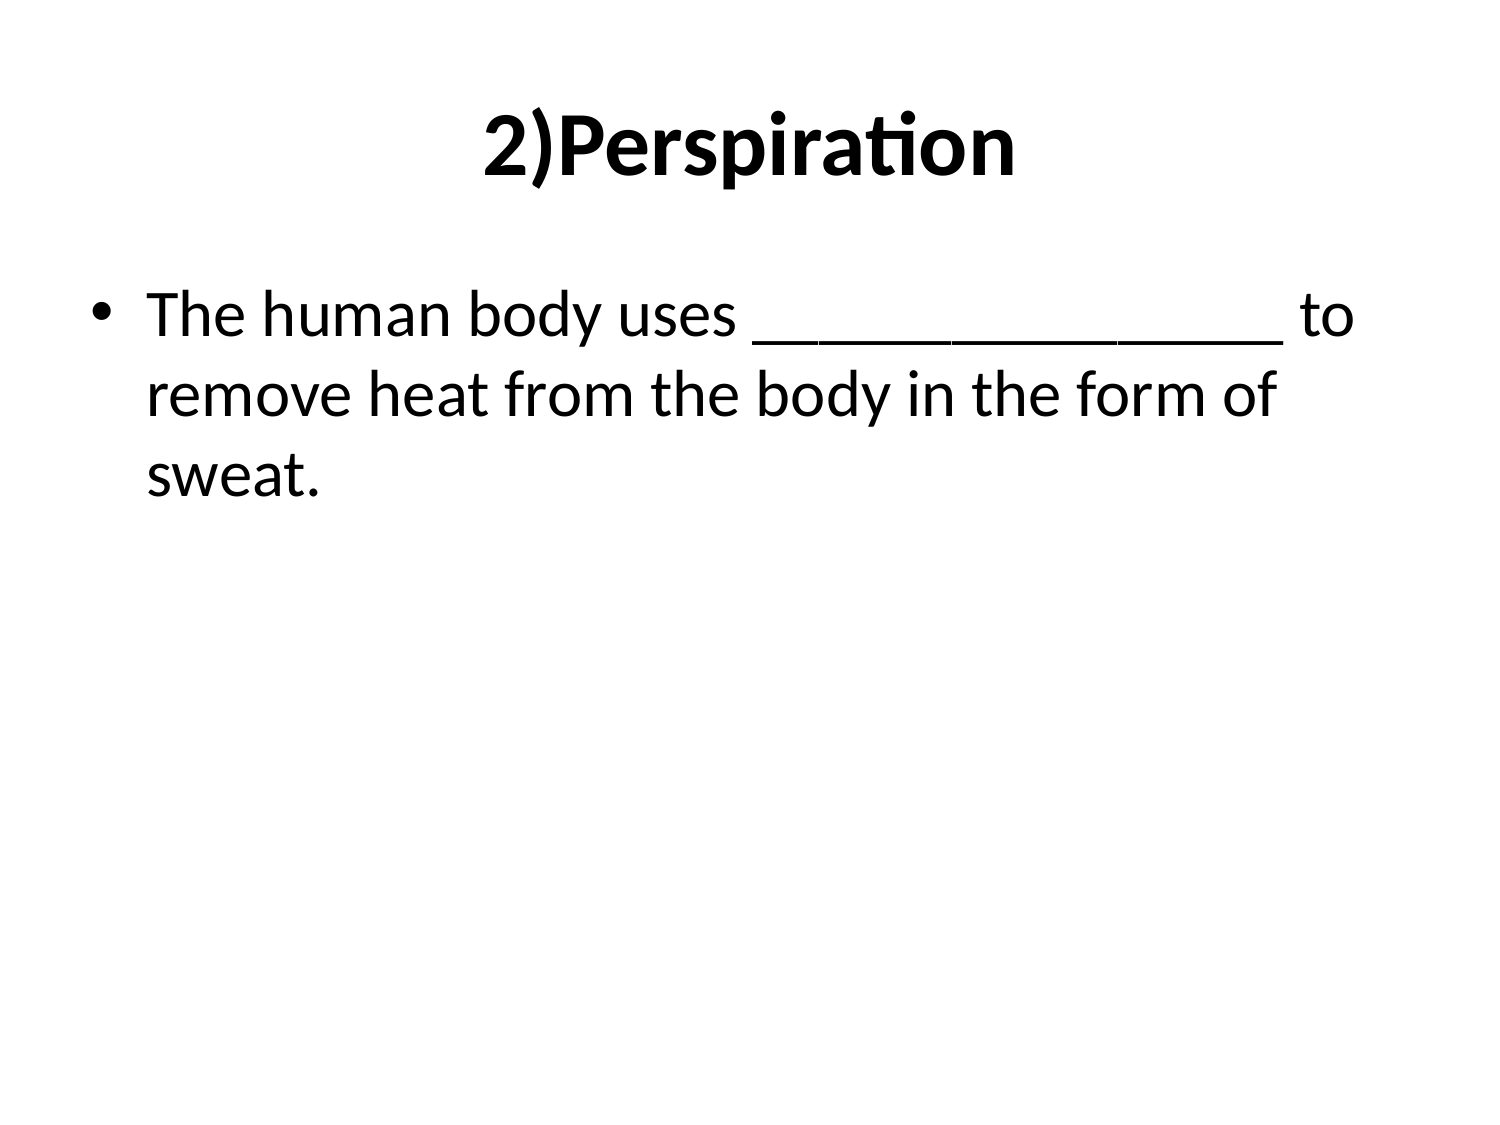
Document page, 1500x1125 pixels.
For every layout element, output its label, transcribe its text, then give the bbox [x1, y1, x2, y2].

title 2)Perspiration [75, 45, 1425, 233]
list The human body uses ________________ to remove heat from the body in the form of sweat. [75, 262, 1425, 1005]
